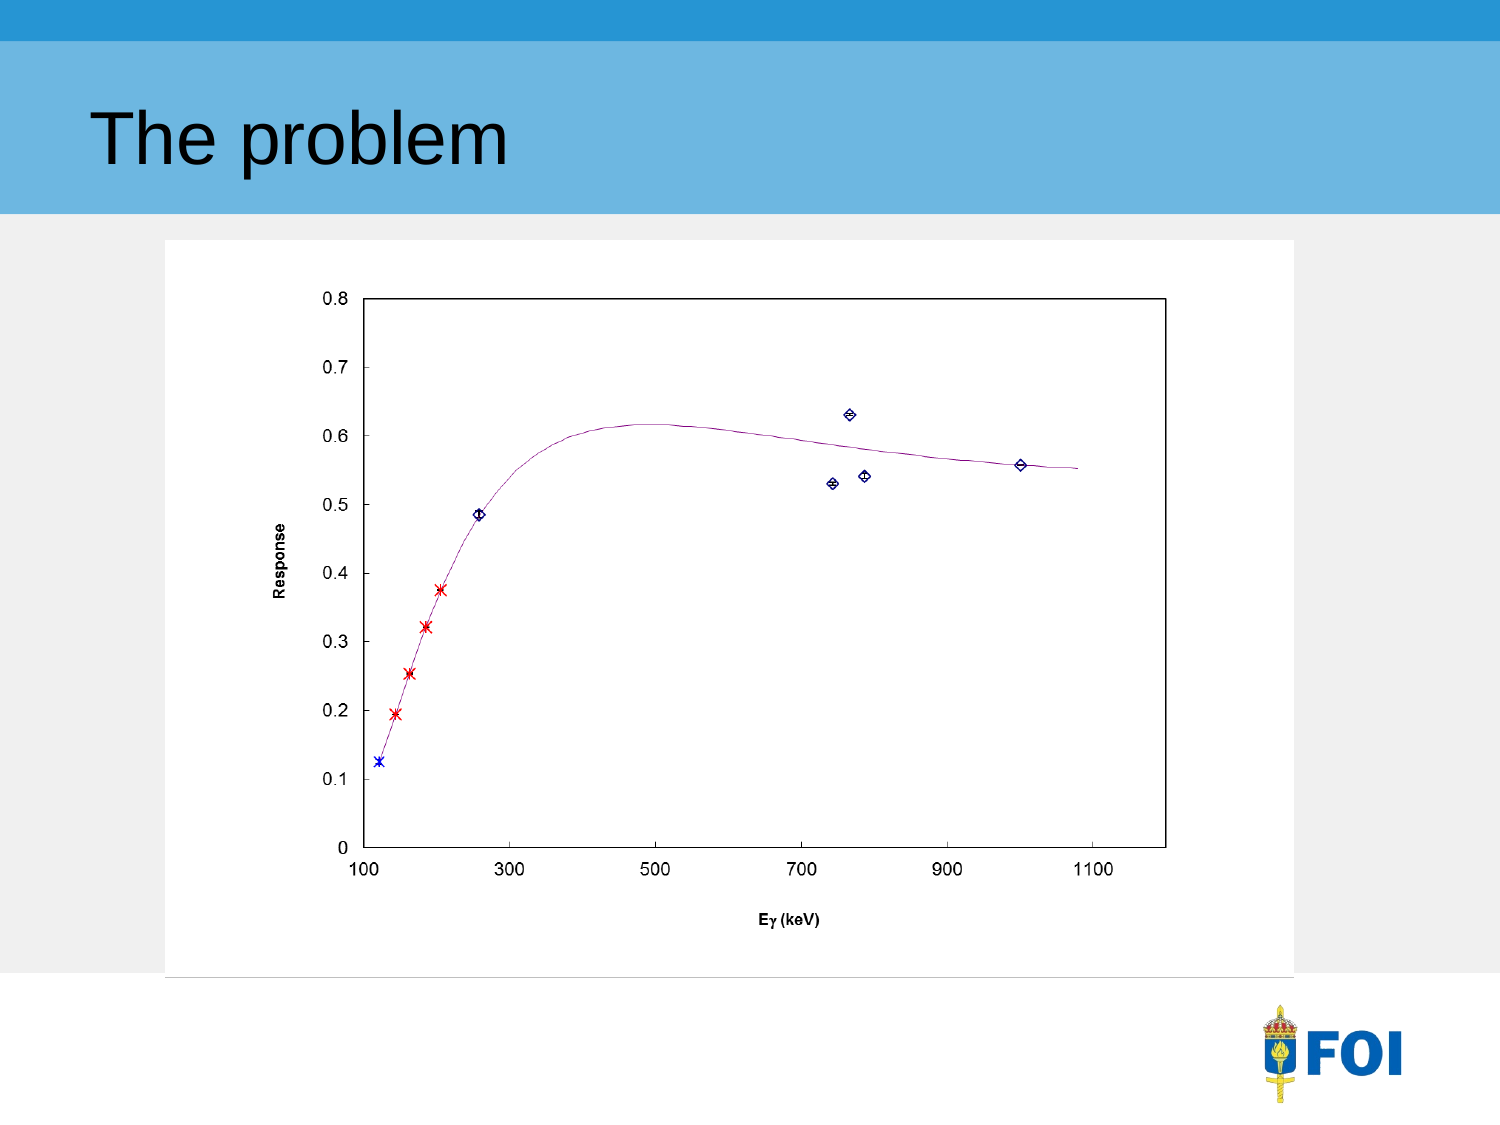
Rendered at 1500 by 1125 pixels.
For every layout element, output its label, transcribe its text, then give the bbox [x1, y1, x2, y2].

title The problem [89, 89, 1387, 184]
picture [0, 239, 1492, 1125]
